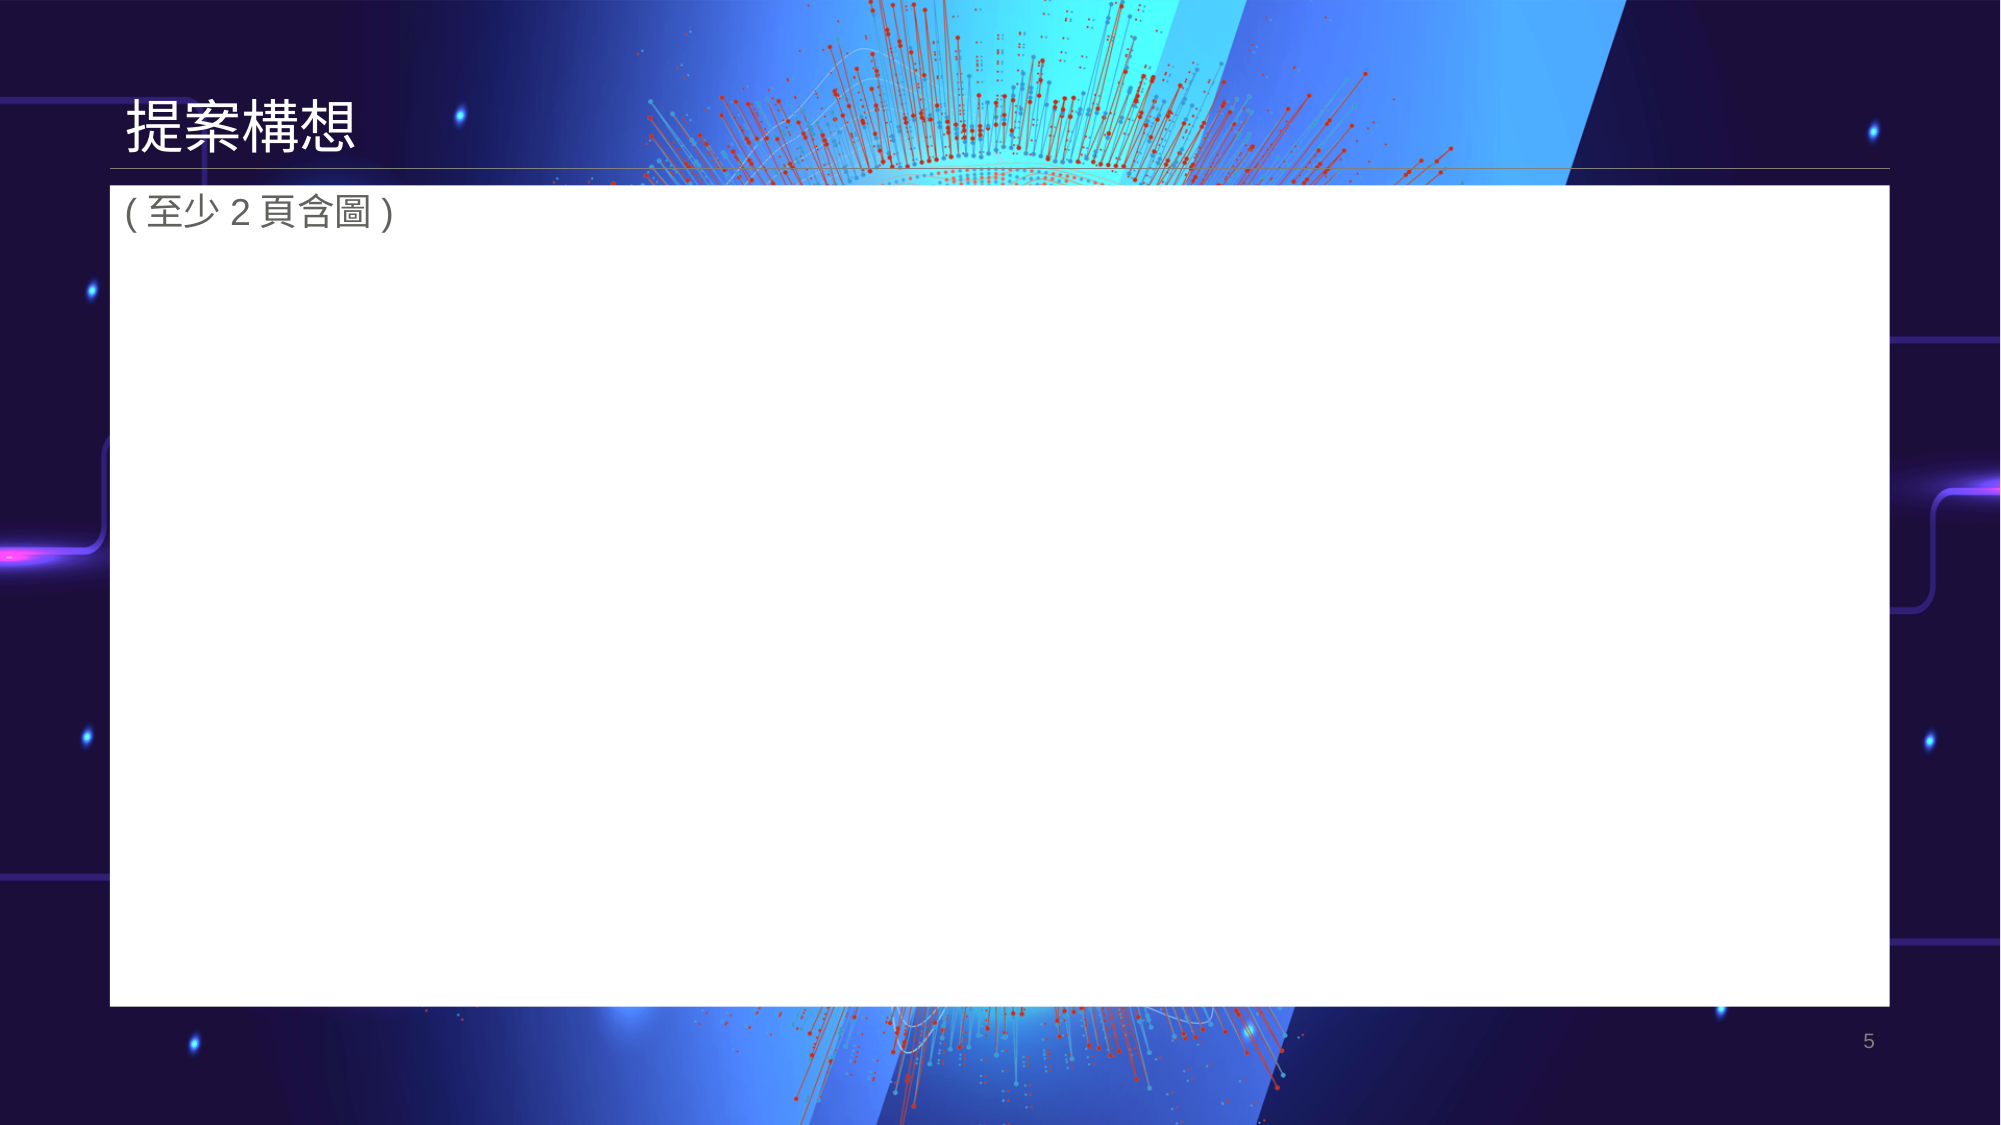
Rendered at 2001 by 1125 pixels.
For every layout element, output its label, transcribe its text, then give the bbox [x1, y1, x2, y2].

title 提案構想 [109, 0, 1890, 169]
slide_number 5 [1412, 1023, 1890, 1058]
picture [0, 0, 2001, 1125]
text_box (至少2頁含圖) [109, 185, 1890, 1007]
